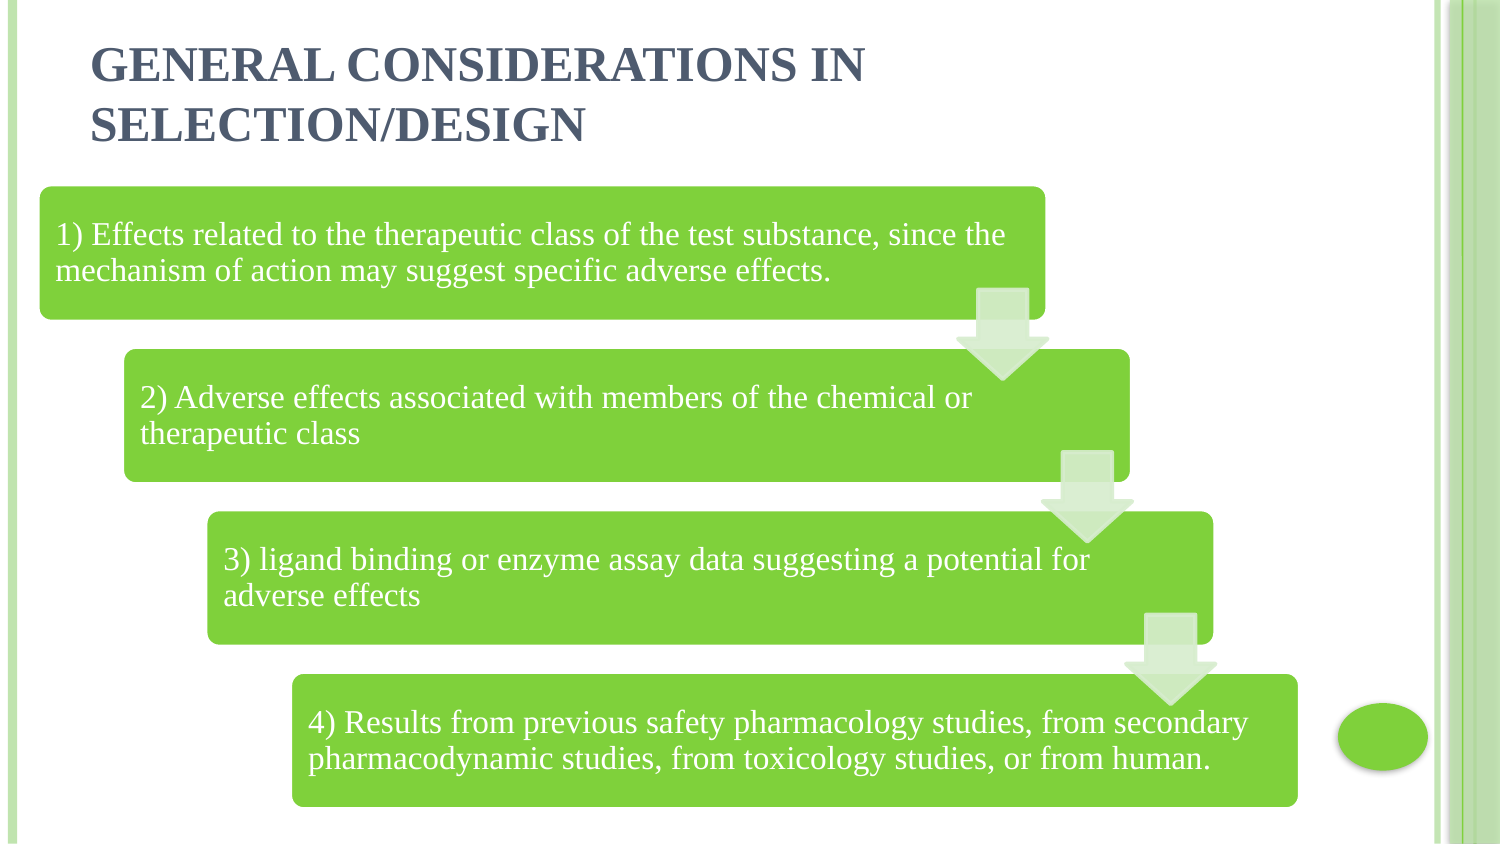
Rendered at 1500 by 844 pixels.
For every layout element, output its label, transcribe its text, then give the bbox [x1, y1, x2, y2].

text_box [37, 184, 1301, 810]
title GENERAL CONSIDERATIONS IN SELECTION/DESIGN [75, 18, 1375, 160]
